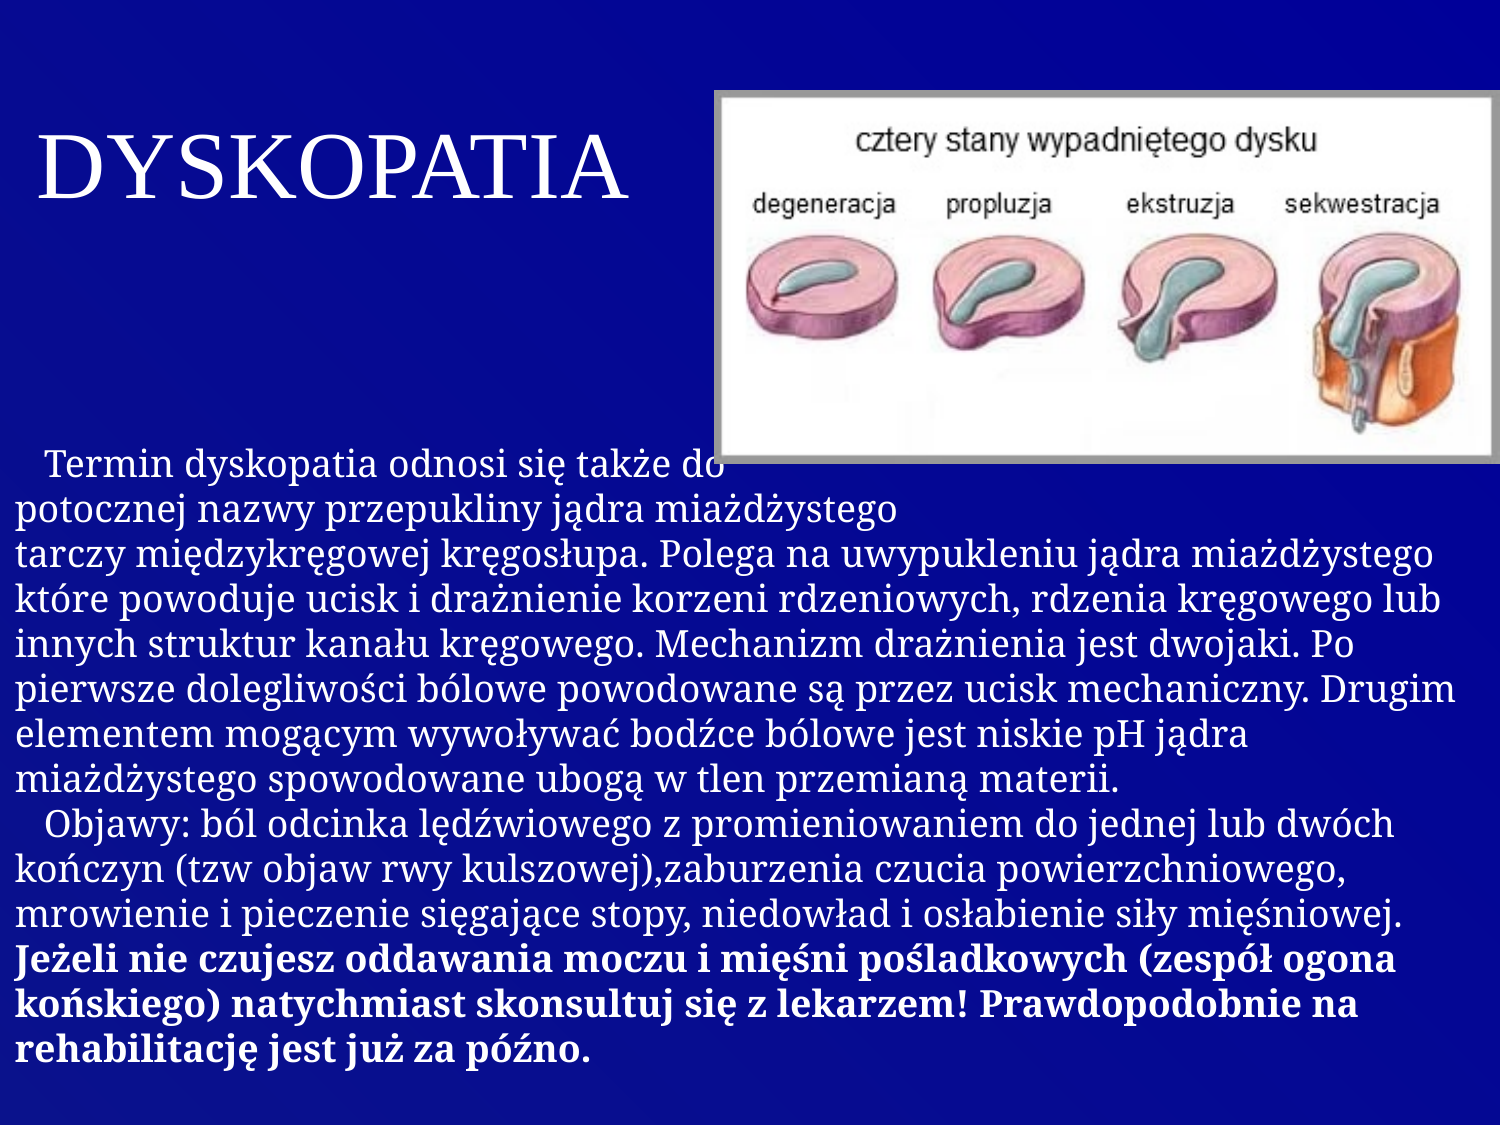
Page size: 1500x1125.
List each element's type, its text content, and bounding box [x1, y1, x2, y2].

text_box Termin dyskopatia odnosi się także do potocznej nazwy przepukliny jądra miażdżystego tarczy międzykręgowej kręgosłupa. Polega na uwypukleniu jądra miażdżystego które powoduje ucisk i drażnienie korzeni rdzeniowych, rdzenia kręgowego lub innych struktur kanału kręgowego. Mechanizm drażnienia jest dwojaki. Po pierwsze dolegliwości bólowe powodowane są przez ucisk mechaniczny. Drugim elementem mogącym wywoływać bodźce bólowe jest niskie pH jądra miażdżystego spowodowane ubogą w tlen przemianą materii. Objawy: ból odcinka lędźwiowego z promieniowaniem do jednej lub dwóch kończyn (tzw objaw rwy kulszowej),zaburzenia czucia powierzchniowego, mrowienie i pieczenie sięgające stopy, niedowład i osłabienie siły mięśniowej. Jeżeli nie czujesz oddawania moczu i mięśni pośladkowych (zespół ogona końskiego) natychmiast skonsultuj się z lekarzem! Prawdopodobnie na rehabilitację jest już za późno. [0, 432, 1500, 1123]
picture [714, 89, 1500, 464]
title DYSKOPATIA [29, 66, 692, 255]
